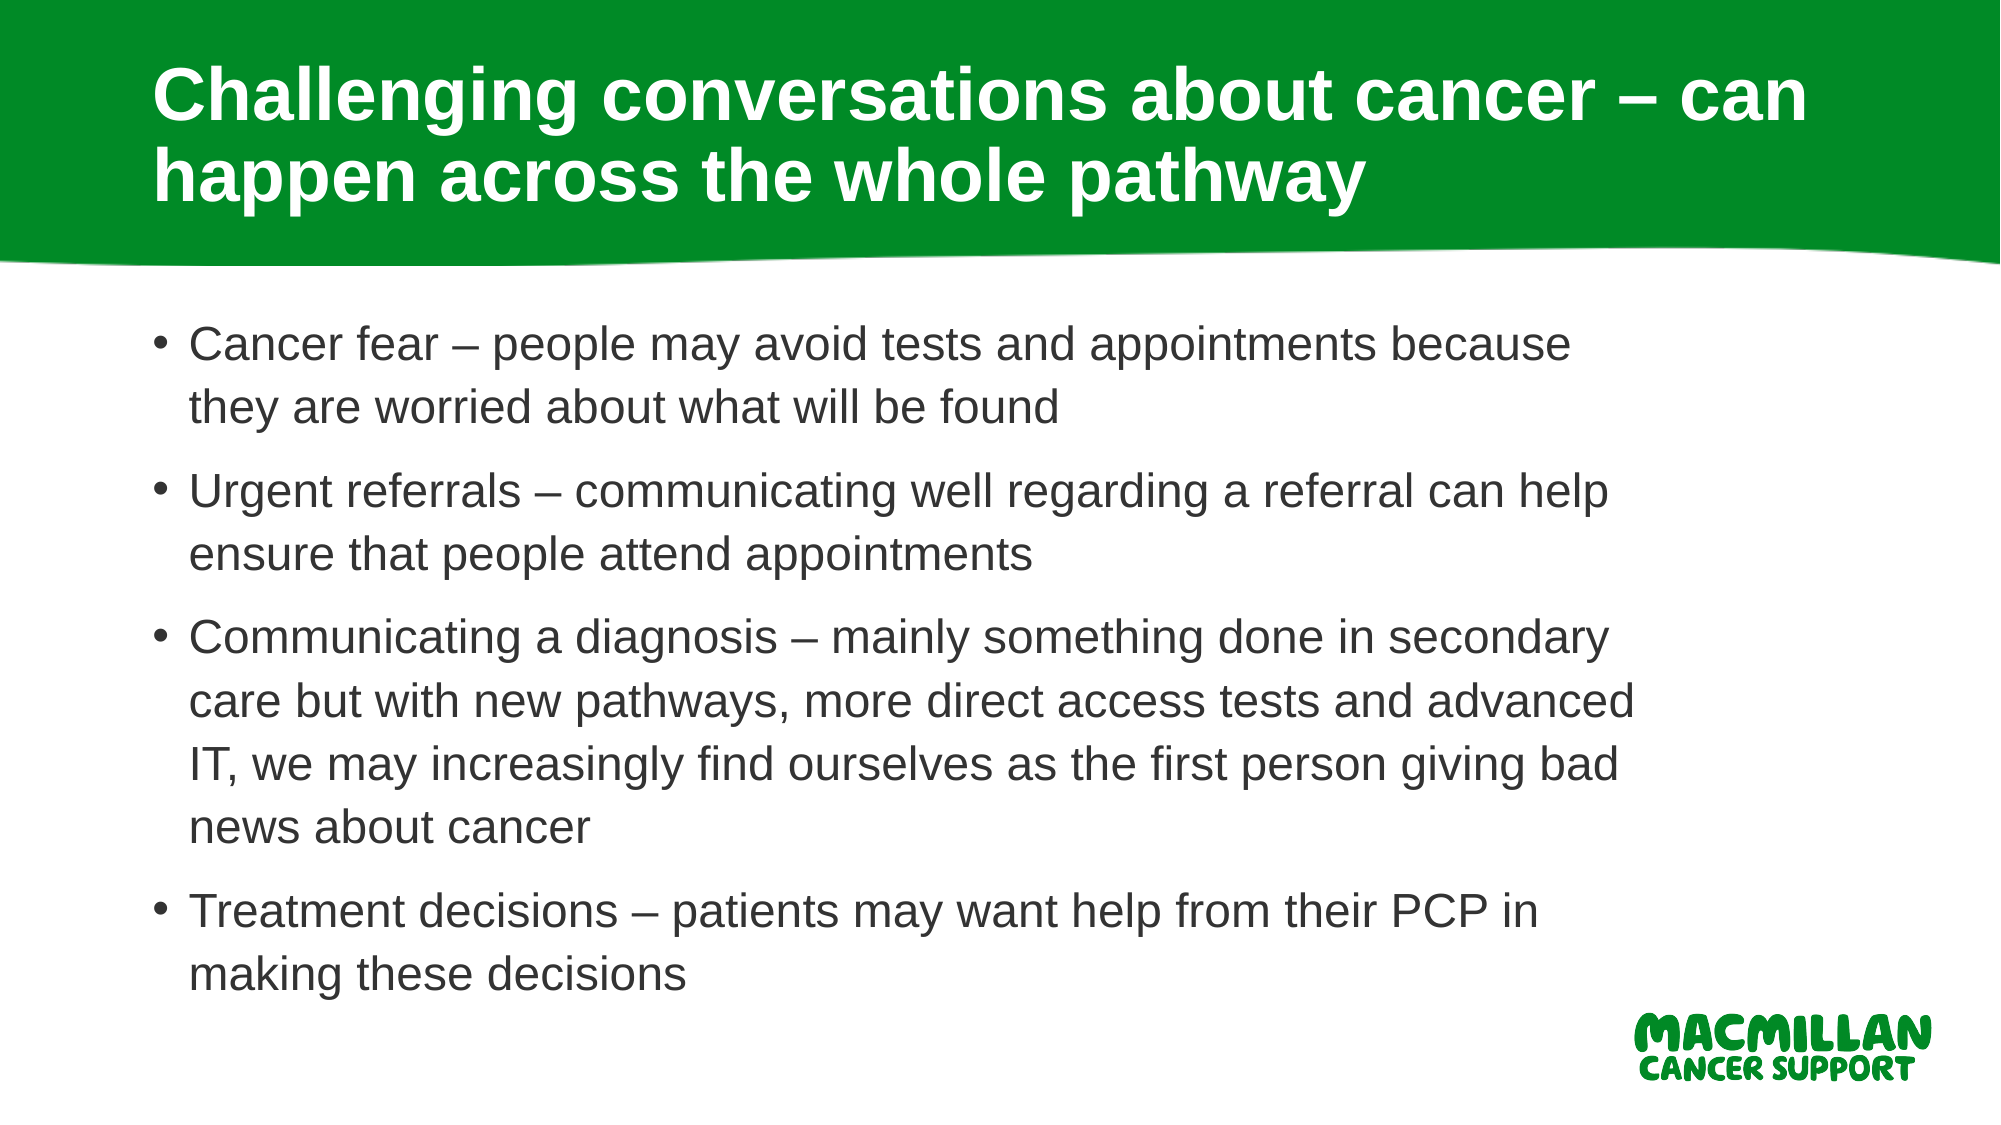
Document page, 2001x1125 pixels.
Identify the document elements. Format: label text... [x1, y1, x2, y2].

list Cancer fear – people may avoid tests and appointments because they are worried about what will be found Urgent referrals – communicating well regarding a referral can help ensure that people attend appointments Communicating a diagnosis – mainly something done in secondary care but with new pathways, more direct access tests and advanced IT, we may increasingly find ourselves as the first person giving bad news about cancer Treatment decisions – patients may want help from their PCP in making these decisions [137, 299, 1678, 1014]
title Challenging conversations about cancer – can happen across the whole pathway [137, 27, 1863, 245]
picture [1629, 1005, 1937, 1089]
